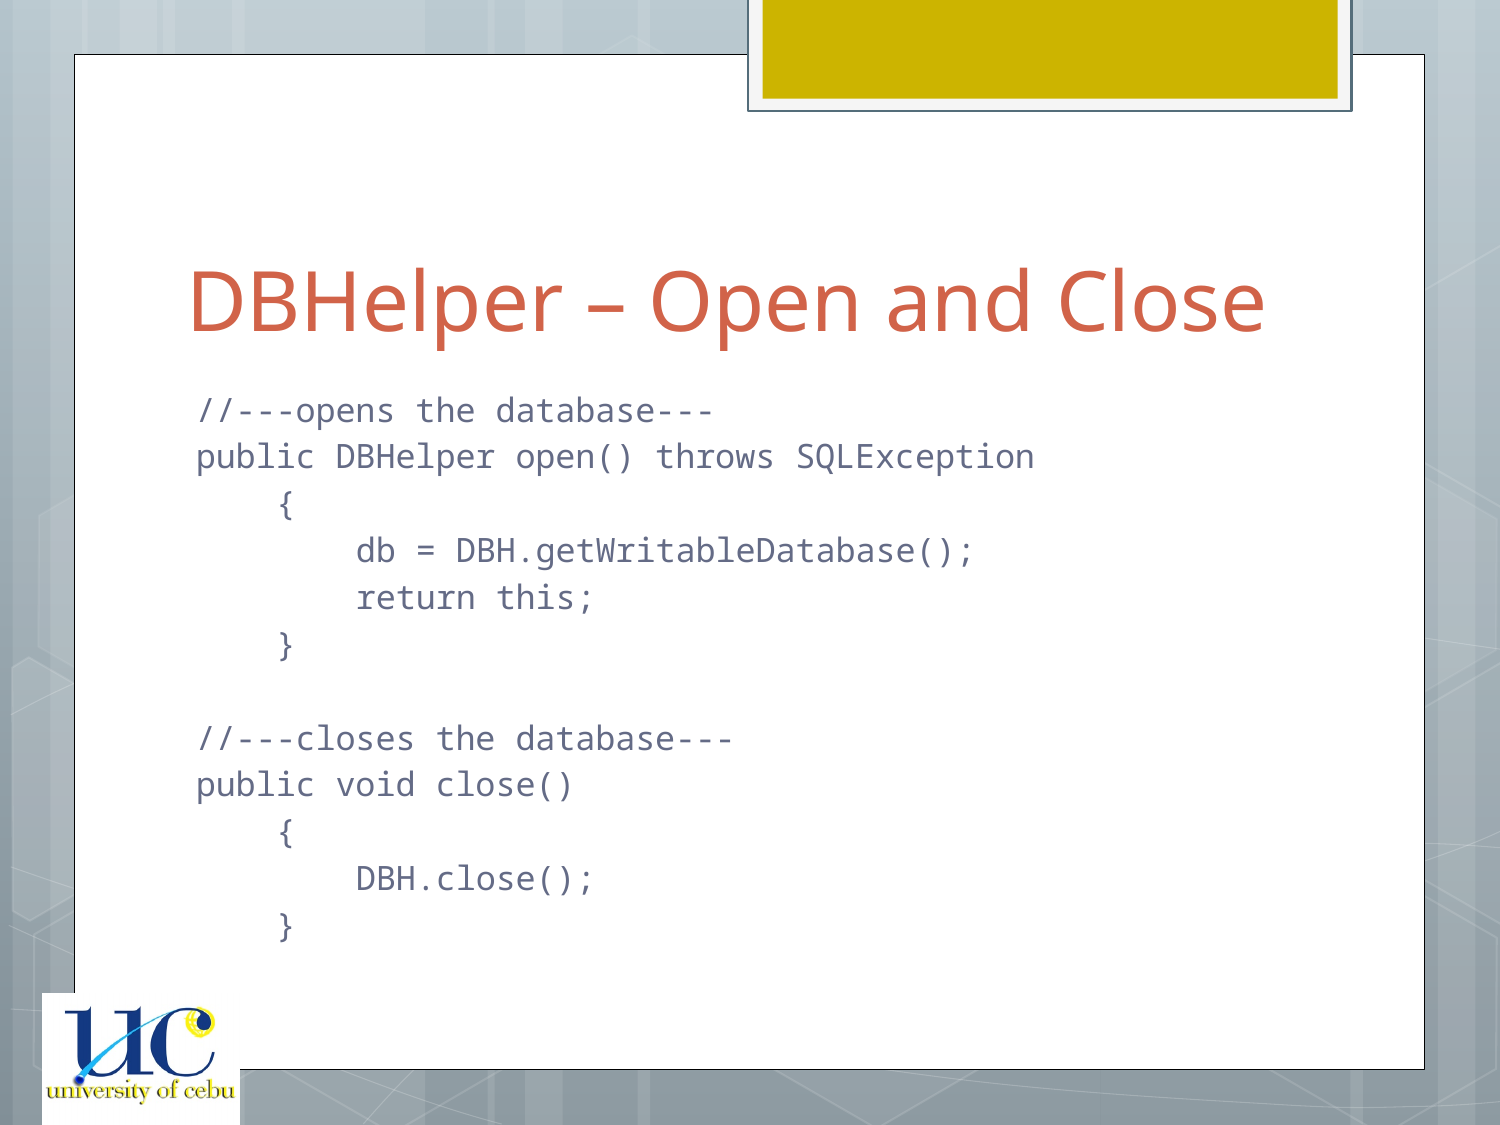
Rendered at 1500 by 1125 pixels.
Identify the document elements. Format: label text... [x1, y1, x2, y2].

list //---opens the database--- public DBHelper open() throws SQLException { db = DBH.getWritableDatabase(); return this; } //---closes the database--- public void close() { DBH.close(); } [171, 381, 1283, 957]
title DBHelper – Open and Close [171, 168, 1324, 357]
picture [42, 993, 240, 1125]
